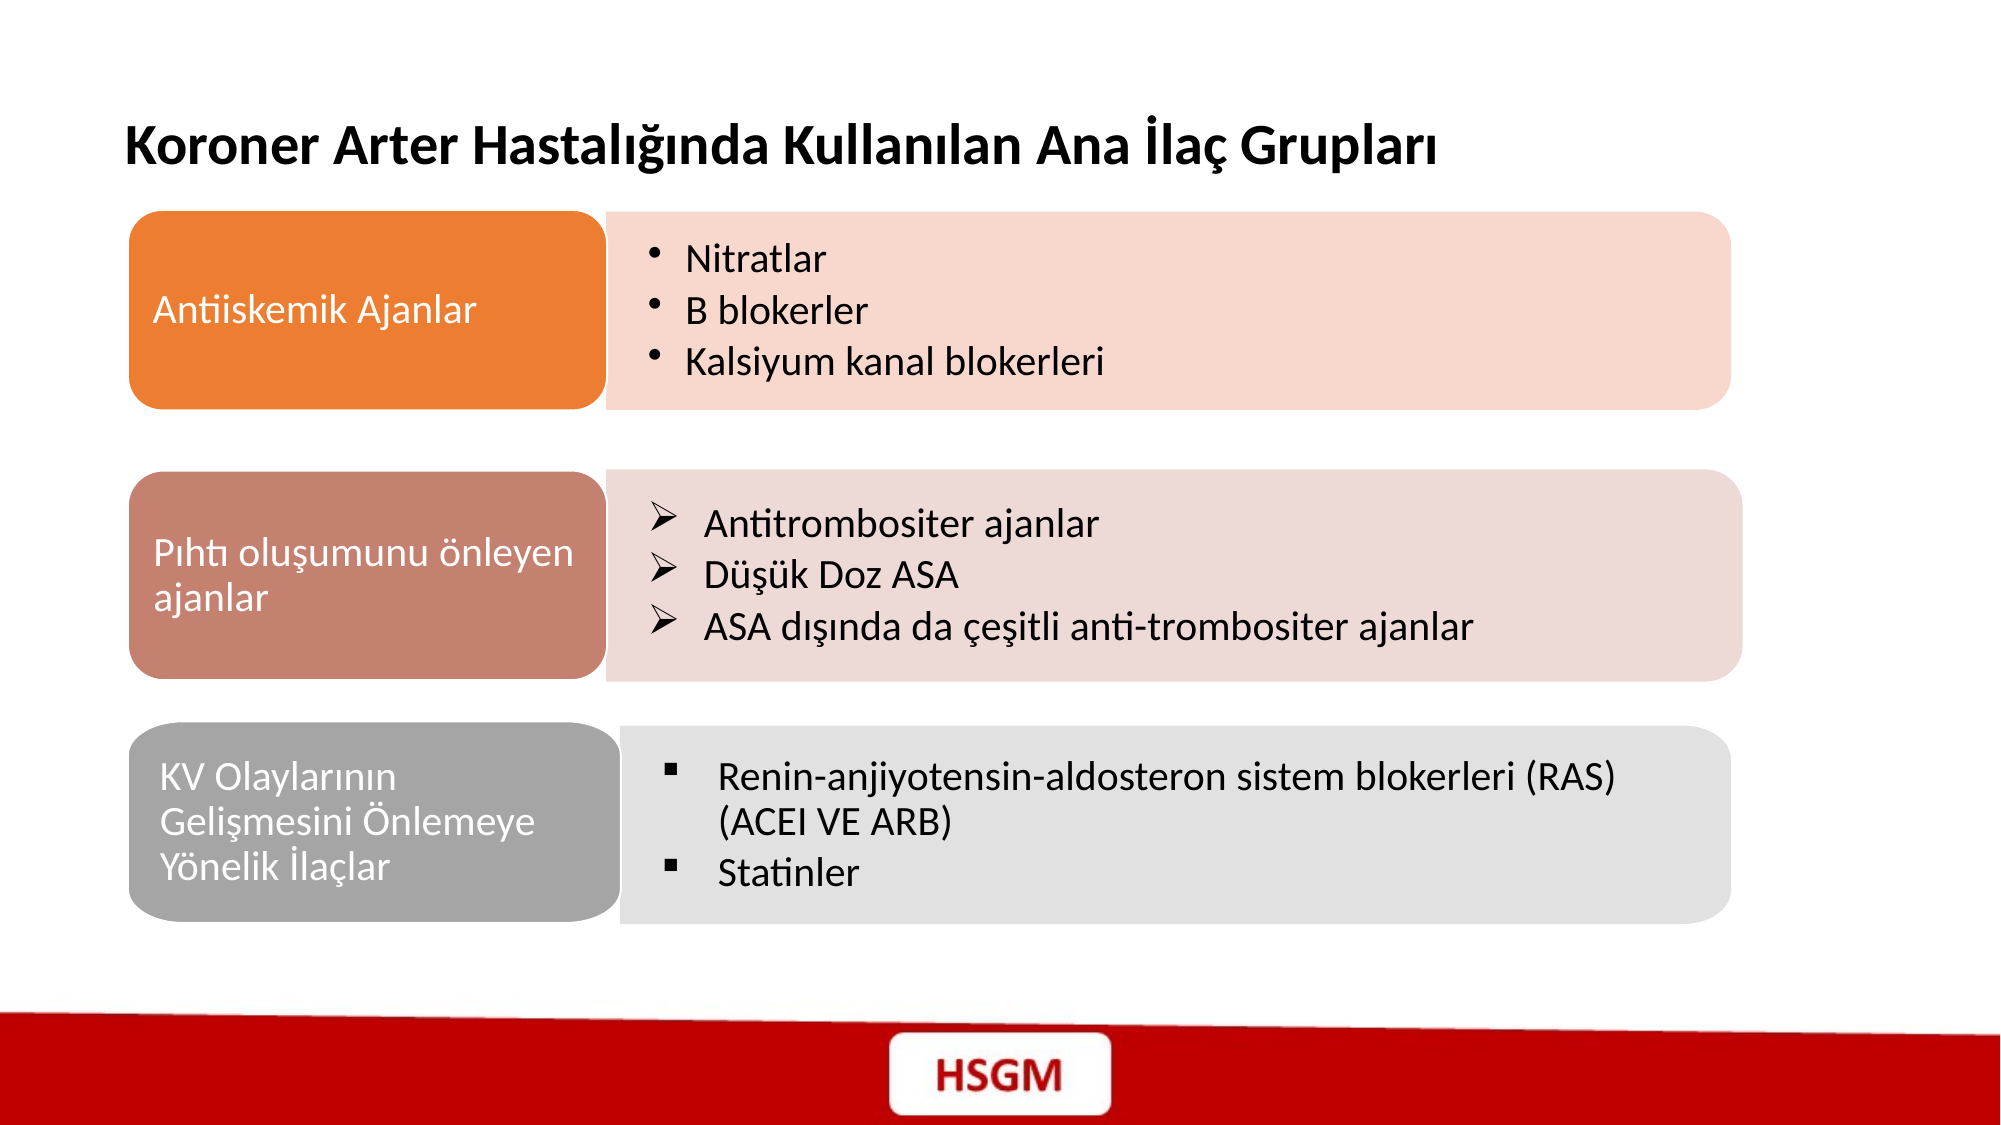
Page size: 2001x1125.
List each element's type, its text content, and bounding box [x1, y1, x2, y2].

picture [0, 0, 2001, 1125]
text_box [127, 209, 1742, 923]
text_box Koroner Arter Hastalığında Kullanılan Ana İlaç Grupları [110, 98, 1612, 184]
